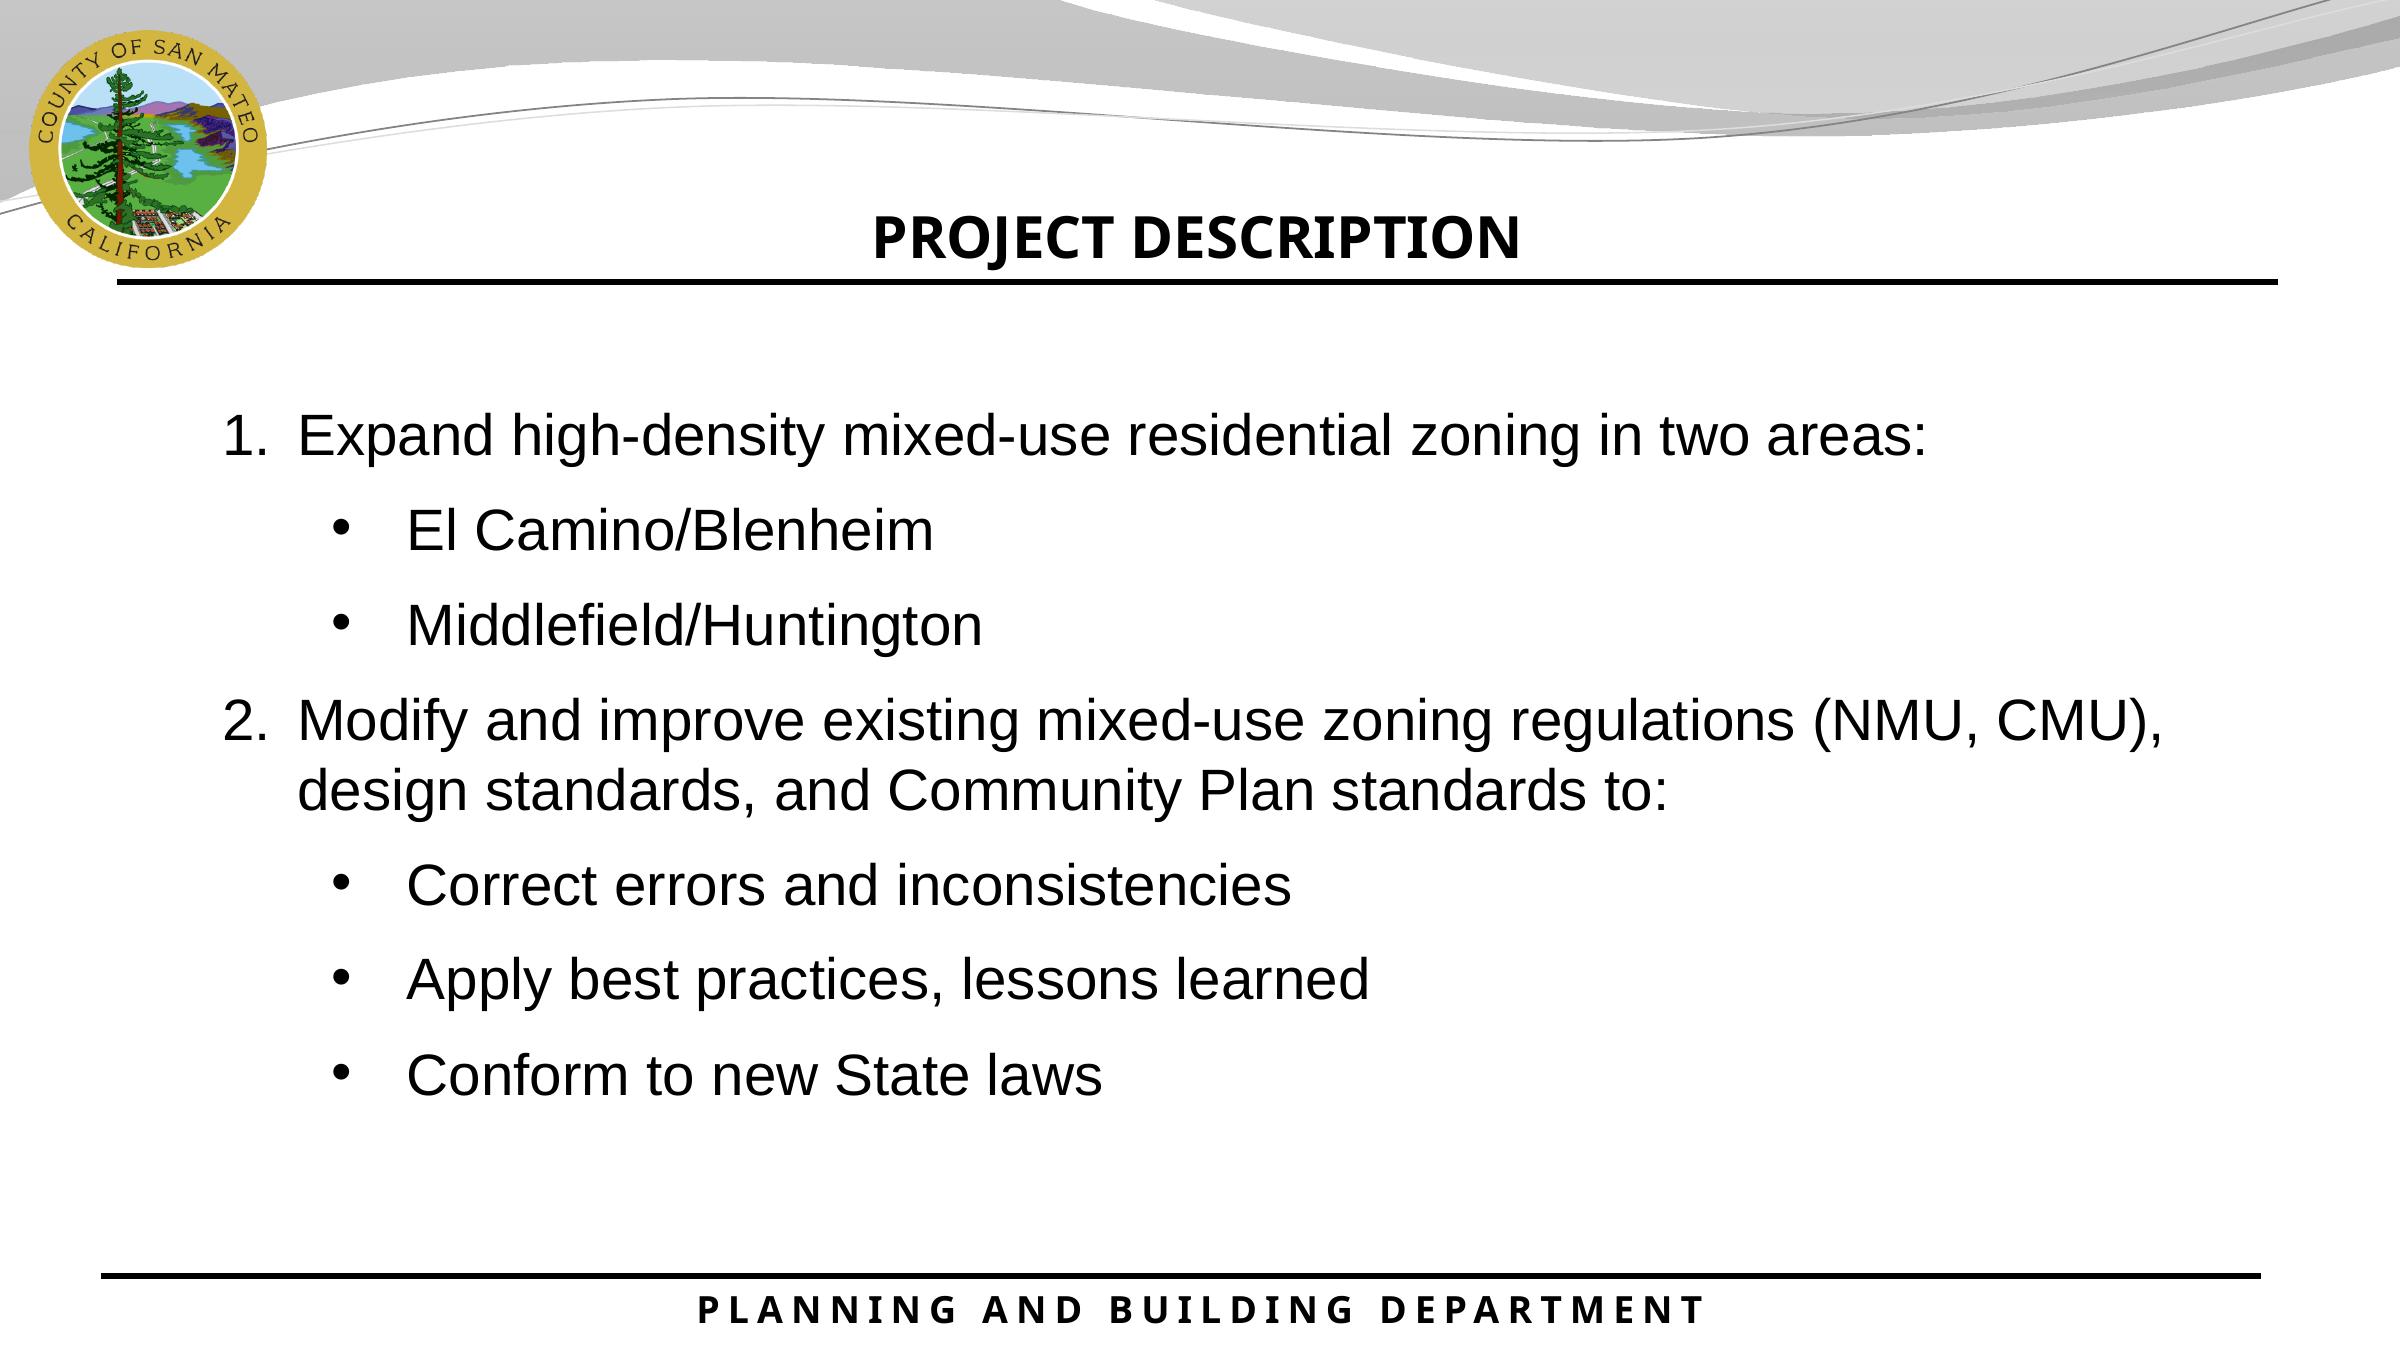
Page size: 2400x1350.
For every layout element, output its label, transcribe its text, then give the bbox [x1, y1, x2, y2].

text_box Expand high-density mixed-use residential zoning in two areas: El Camino/Blenheim Middlefield/Huntington Modify and improve existing mixed-use zoning regulations (NMU, CMU), design standards, and Community Plan standards to: Correct errors and inconsistencies Apply best practices, lessons learned Conform to new State laws [116, 386, 2277, 1118]
text_box PROJECT DESCRIPTION [117, 189, 2278, 279]
text_box PLANNING AND BUILDING DEPARTMENT [569, 1288, 1831, 1342]
picture [29, 30, 267, 268]
